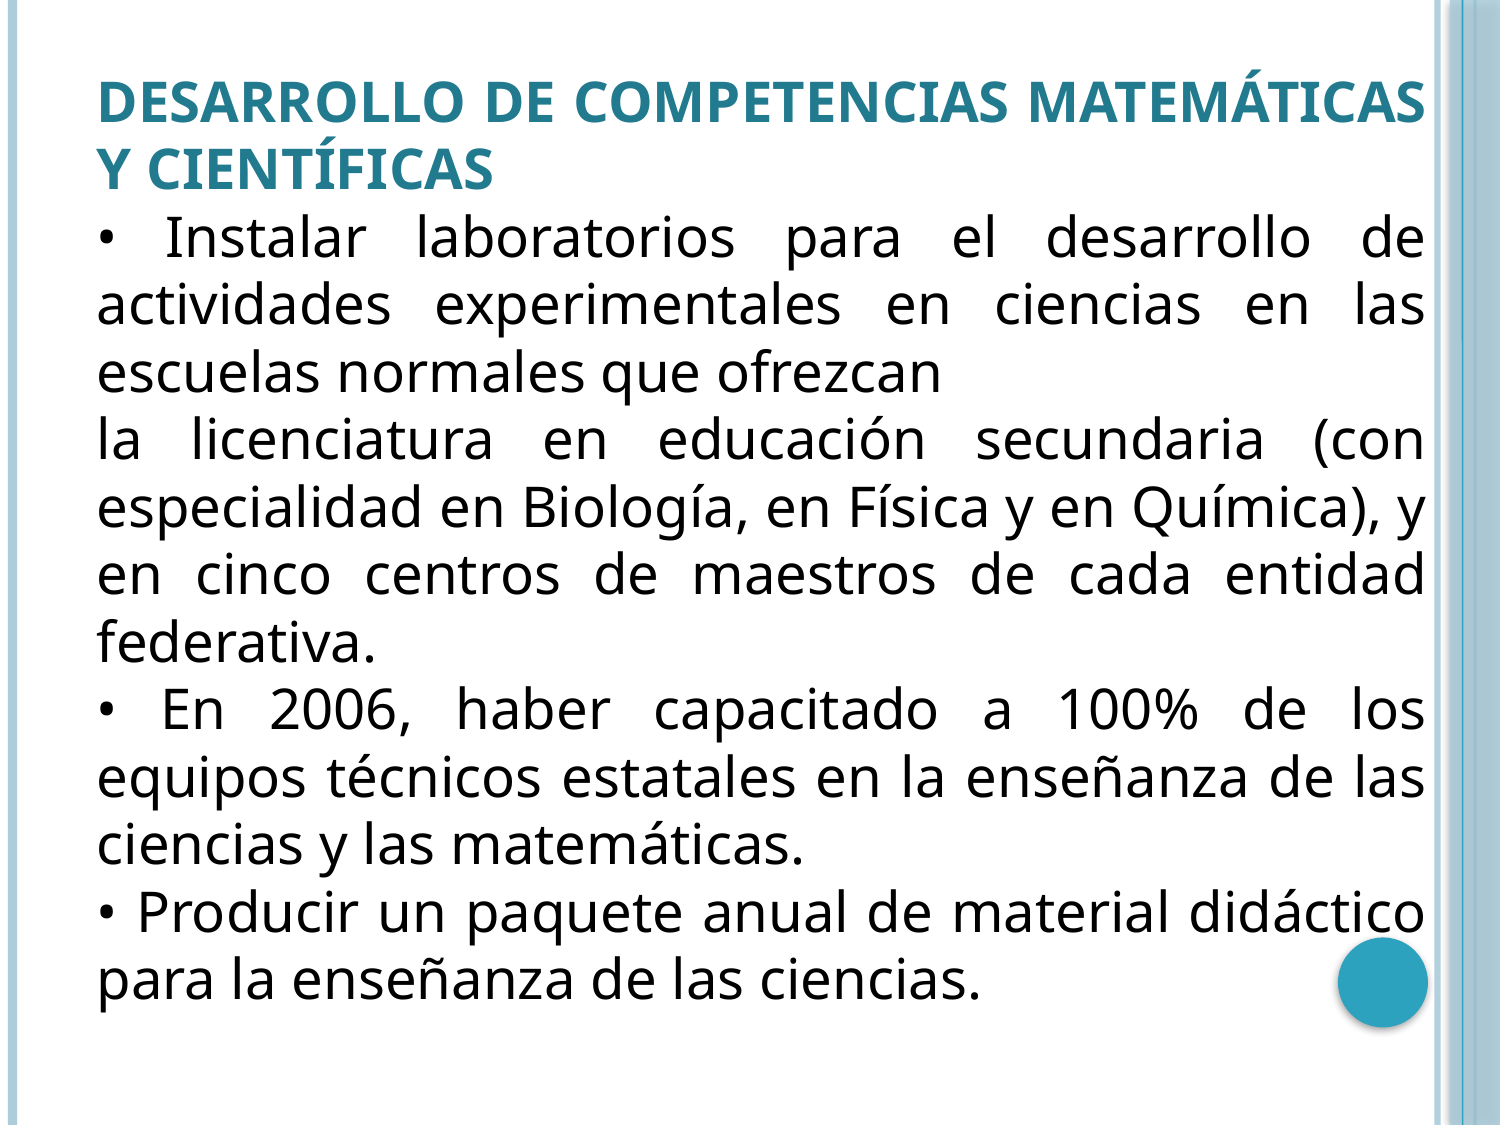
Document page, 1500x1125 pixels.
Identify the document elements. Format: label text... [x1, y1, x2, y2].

text_box DESARROLLO DE COMPETENCIAS MATEMÁTICAS Y CIENTÍFICAS • Instalar laboratorios para el desarrollo de actividades experimentales en ciencias en las escuelas normales que ofrezcan la licenciatura en educación secundaria (con especialidad en Biología, en Física y en Química), y en cinco centros de maestros de cada entidad federativa. • En 2006, haber capacitado a 100% de los equipos técnicos estatales en la enseñanza de las ciencias y las matemáticas. • Producir un paquete anual de material didáctico para la enseñanza de las ciencias. [82, 58, 1442, 1086]
